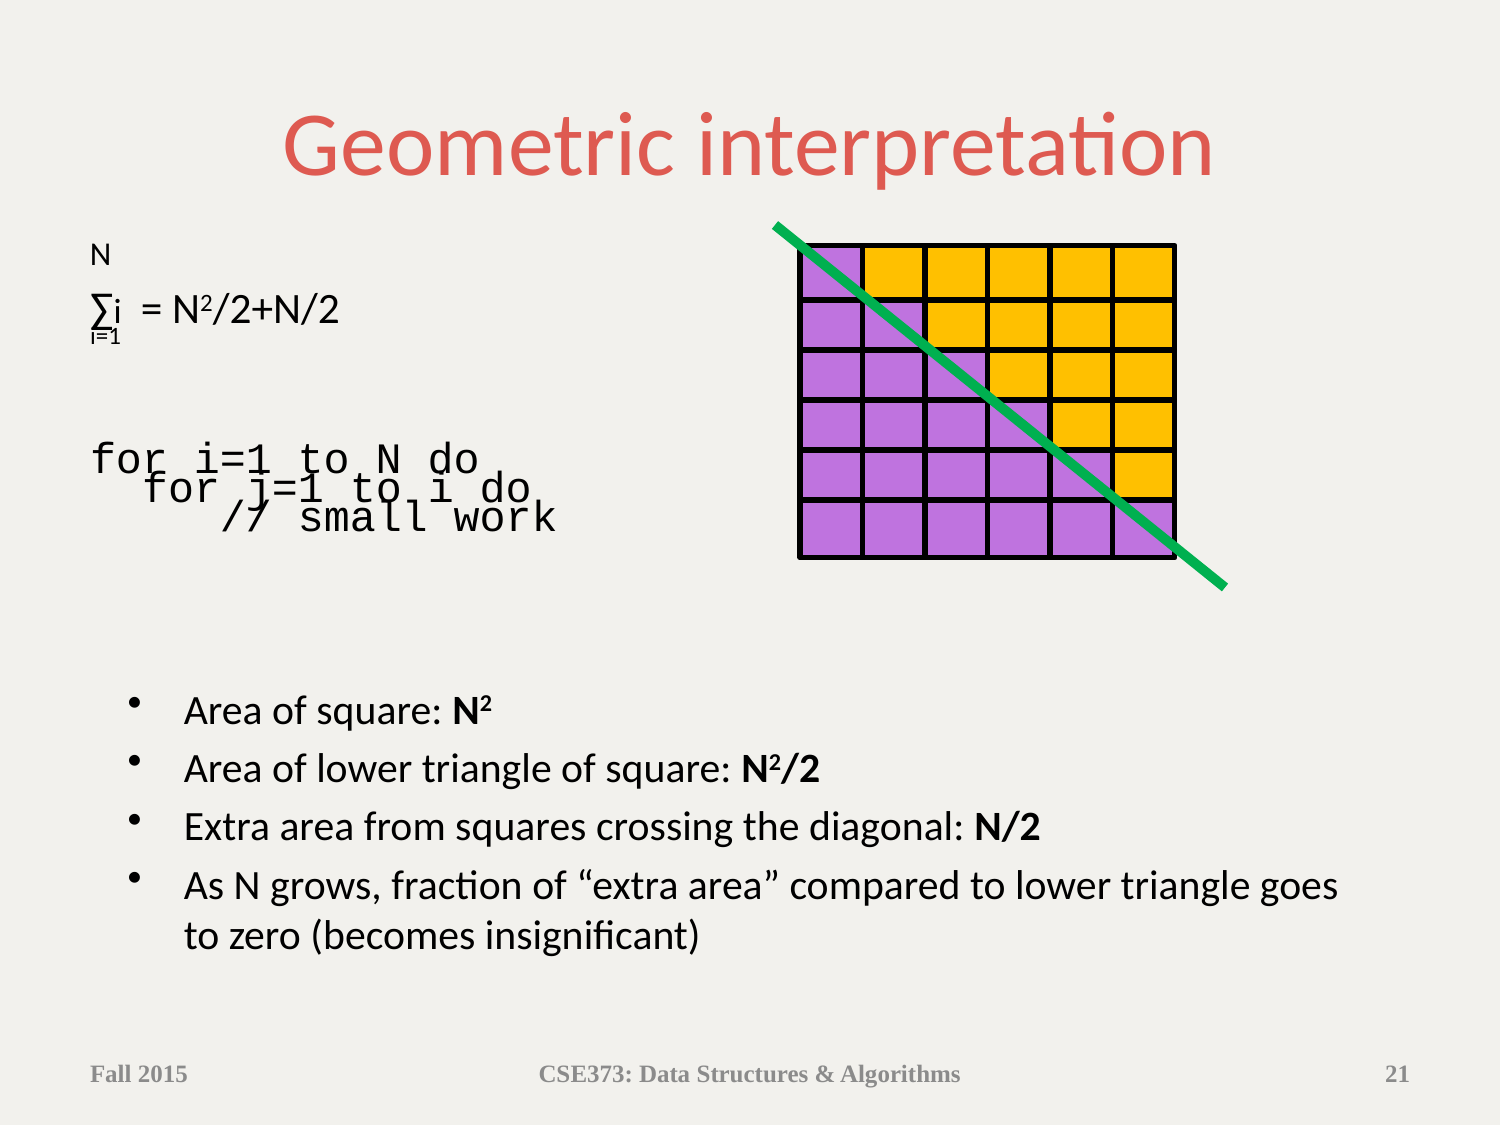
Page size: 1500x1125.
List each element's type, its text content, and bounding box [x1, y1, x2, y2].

text_box i=1 [75, 312, 137, 358]
list ∑i = N2/2+N/2 for i=1 to N do for j=1 to i do // small work [75, 212, 600, 550]
text_box Area of square: N2 Area of lower triangle of square: N2/2 Extra area from squares crossing the diagonal: N/2 As N grows, fraction of “extra area” compared to lower triangle goes to zero (becomes insignificant) [112, 675, 1388, 1025]
slide_number Fall 2015 [75, 1042, 425, 1103]
footer CSE373: Data Structures & Algorithms [512, 1042, 988, 1103]
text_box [774, 224, 1226, 588]
slide_number 21 [1074, 1042, 1425, 1103]
title Geometric interpretation [75, 45, 1425, 233]
text_box N [74, 224, 143, 280]
